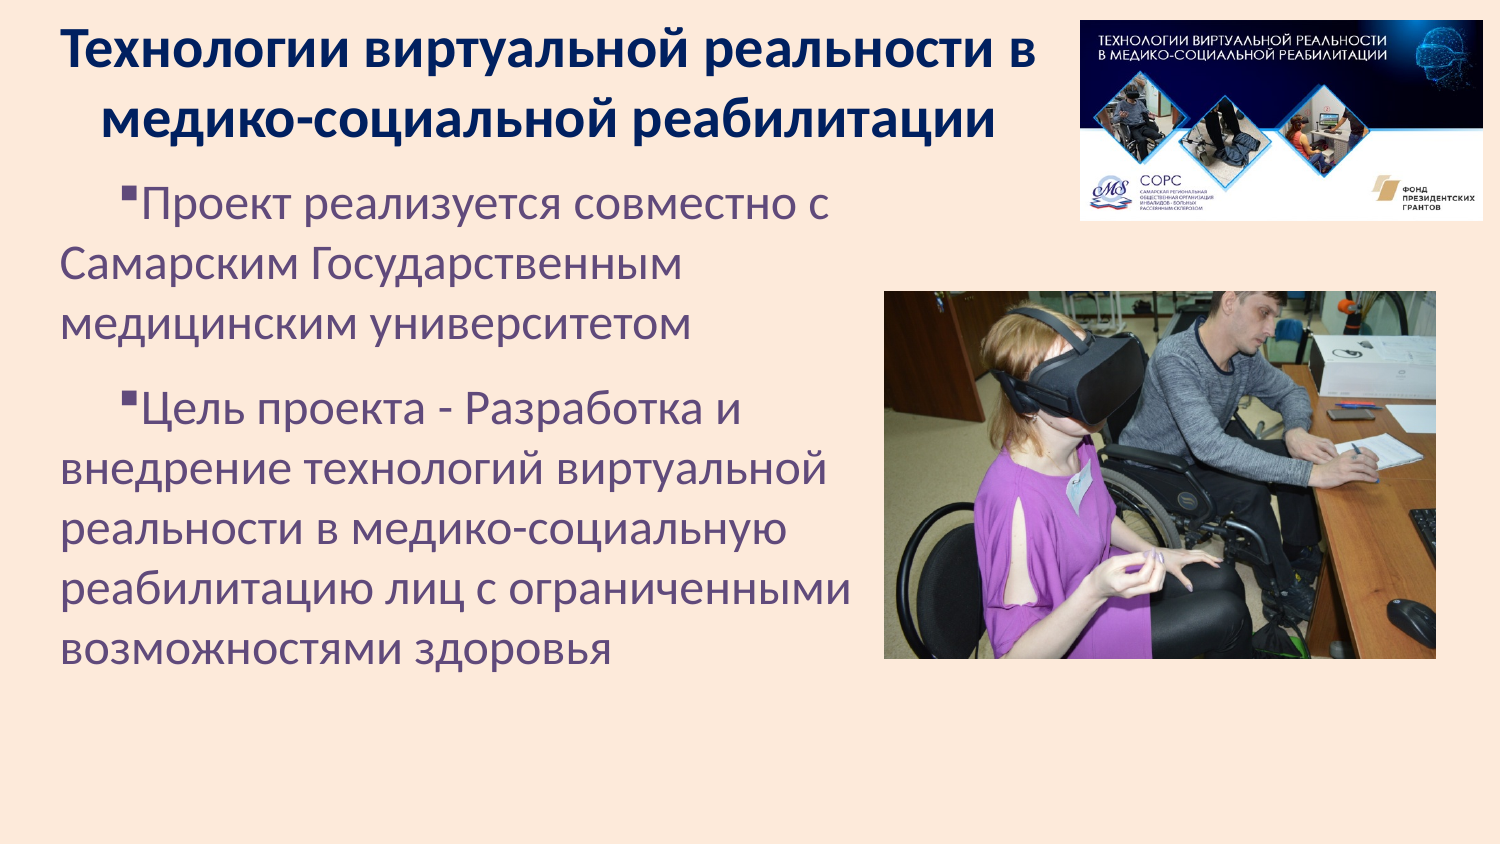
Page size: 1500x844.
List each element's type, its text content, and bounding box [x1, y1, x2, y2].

list Проект реализуется совместно с Самарским Государственным медицинским университетом Цель проекта - Разработка и внедрение технологий виртуальной реальности в медико-социальную реабилитацию лиц с ограниченными возможностями здоровья [29, 161, 963, 789]
picture [884, 291, 1436, 659]
title Технологии виртуальной реальности в медико-социальной реабилитации [17, 20, 1078, 139]
picture [1080, 19, 1483, 222]
